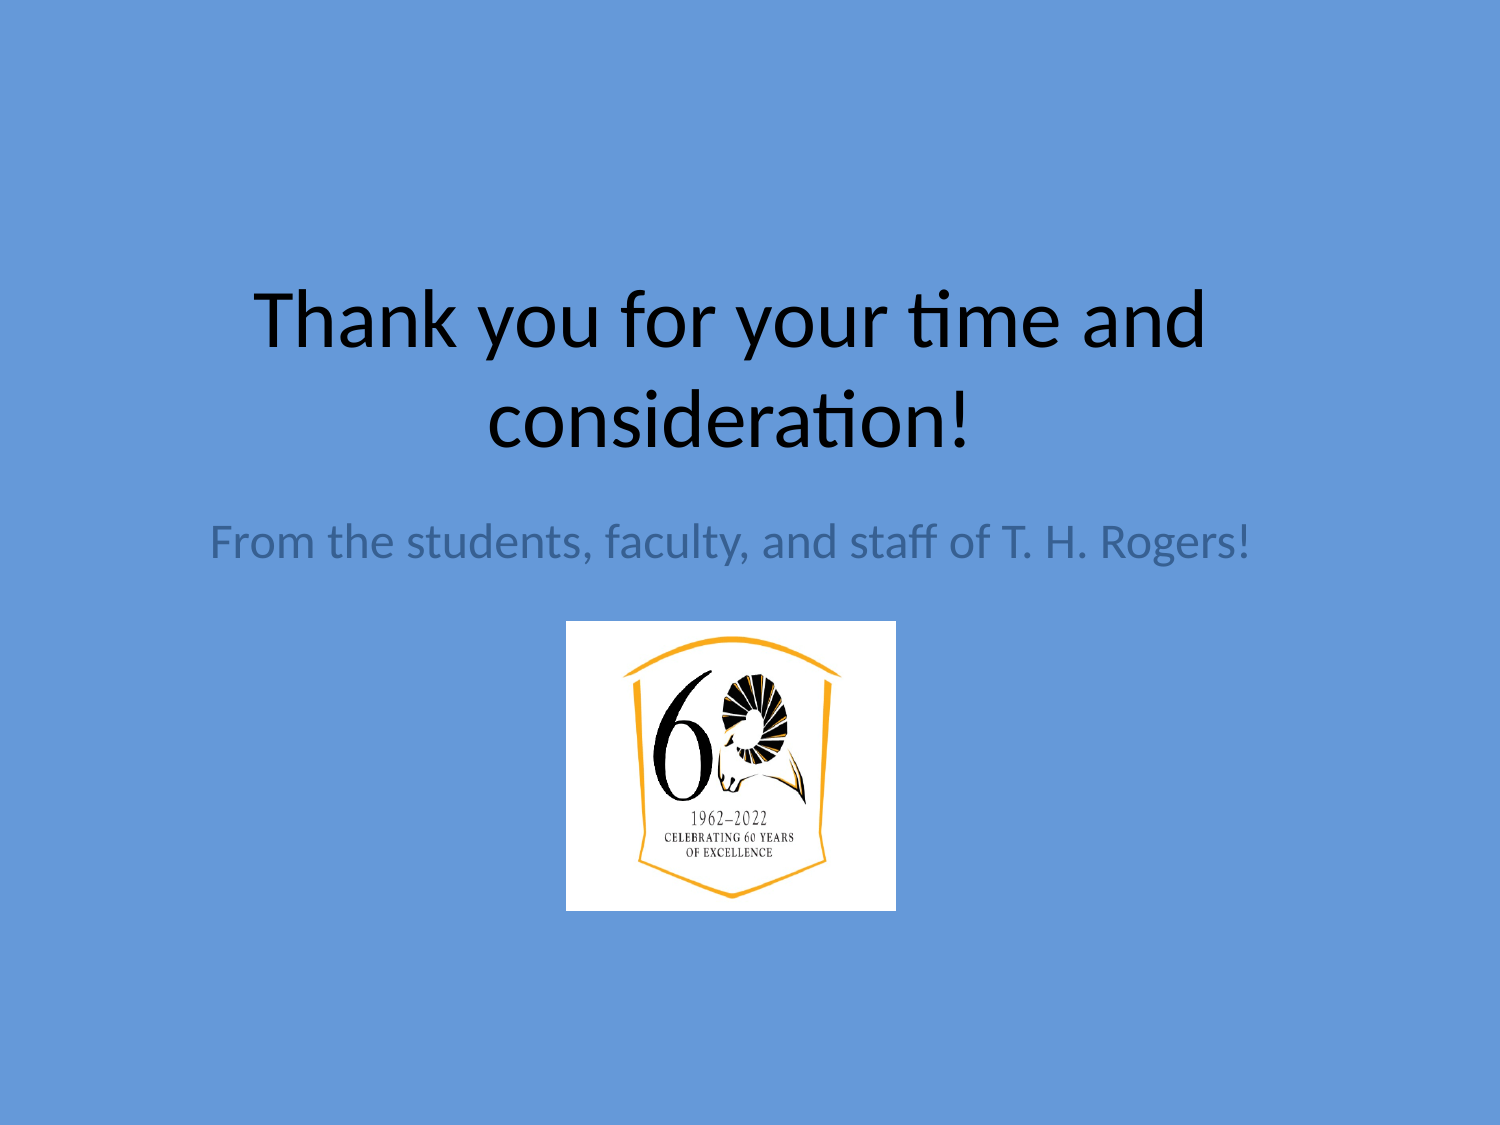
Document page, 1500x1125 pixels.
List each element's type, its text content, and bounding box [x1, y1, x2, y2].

picture [566, 620, 896, 911]
text_box Thank you for your time and consideration! From the students, faculty, and staff of T. H. Rogers! [174, 156, 1288, 697]
